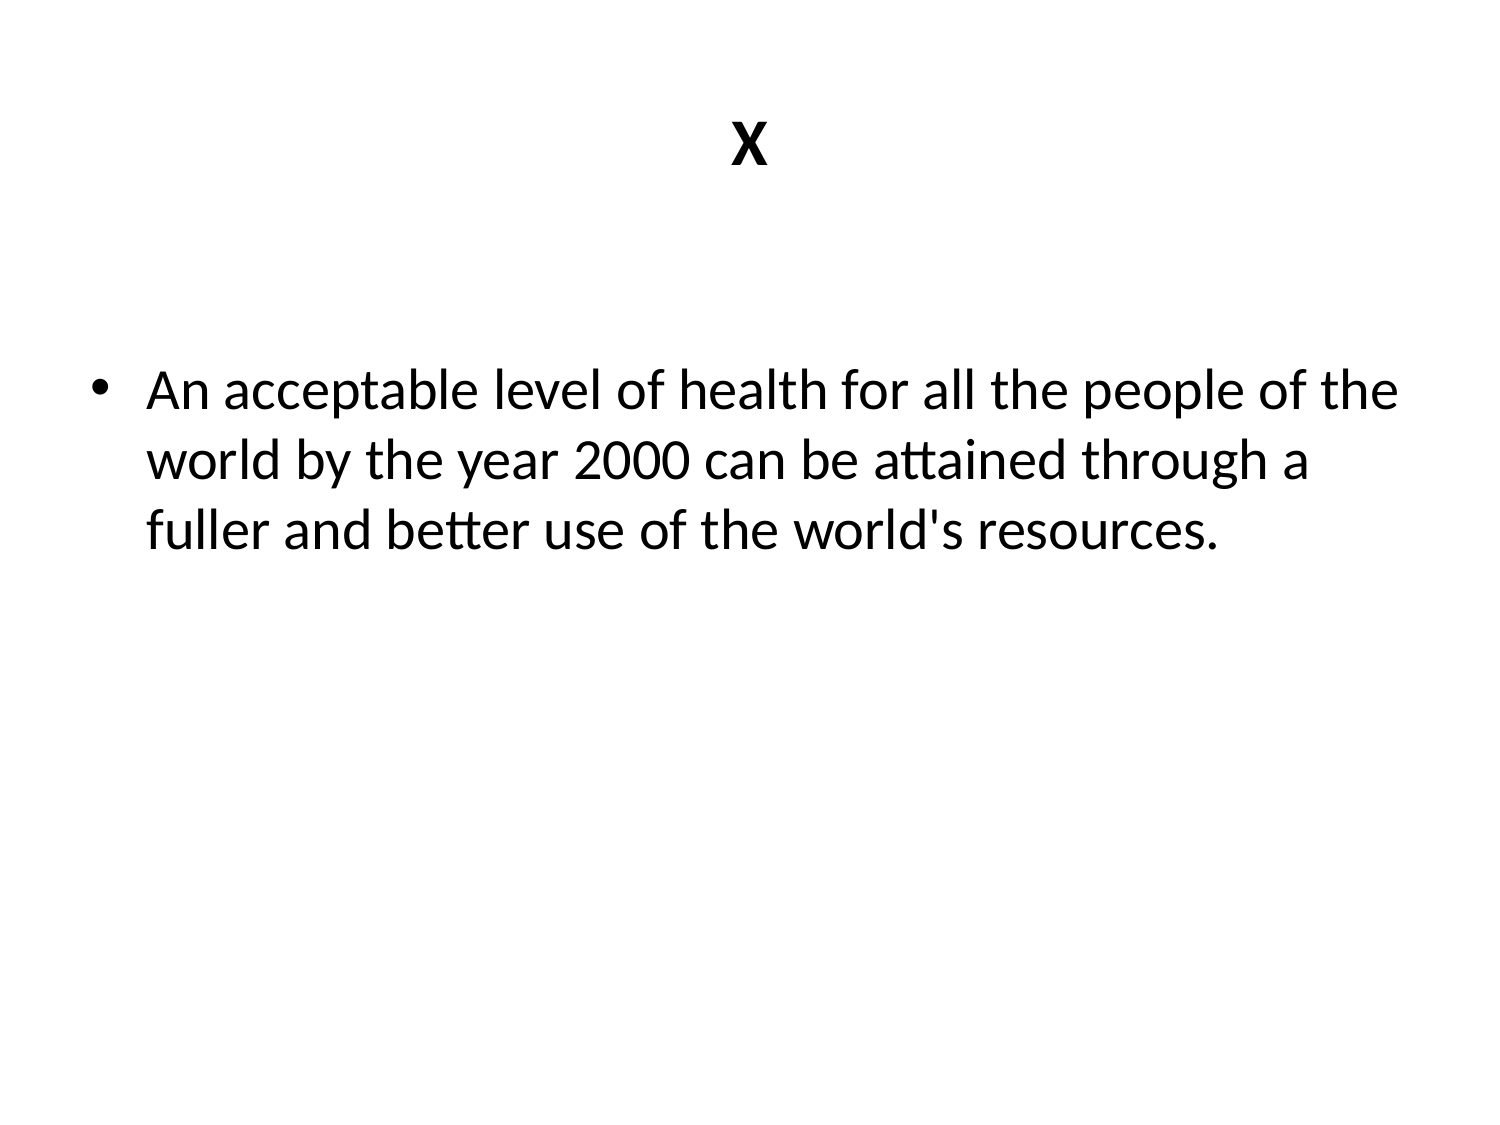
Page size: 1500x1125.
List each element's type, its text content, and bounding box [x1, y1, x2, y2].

title X [75, 45, 1425, 233]
list An acceptable level of health for all the people of the world by the year 2000 can be attained through a fuller and better use of the world's resources. [75, 262, 1425, 1005]
